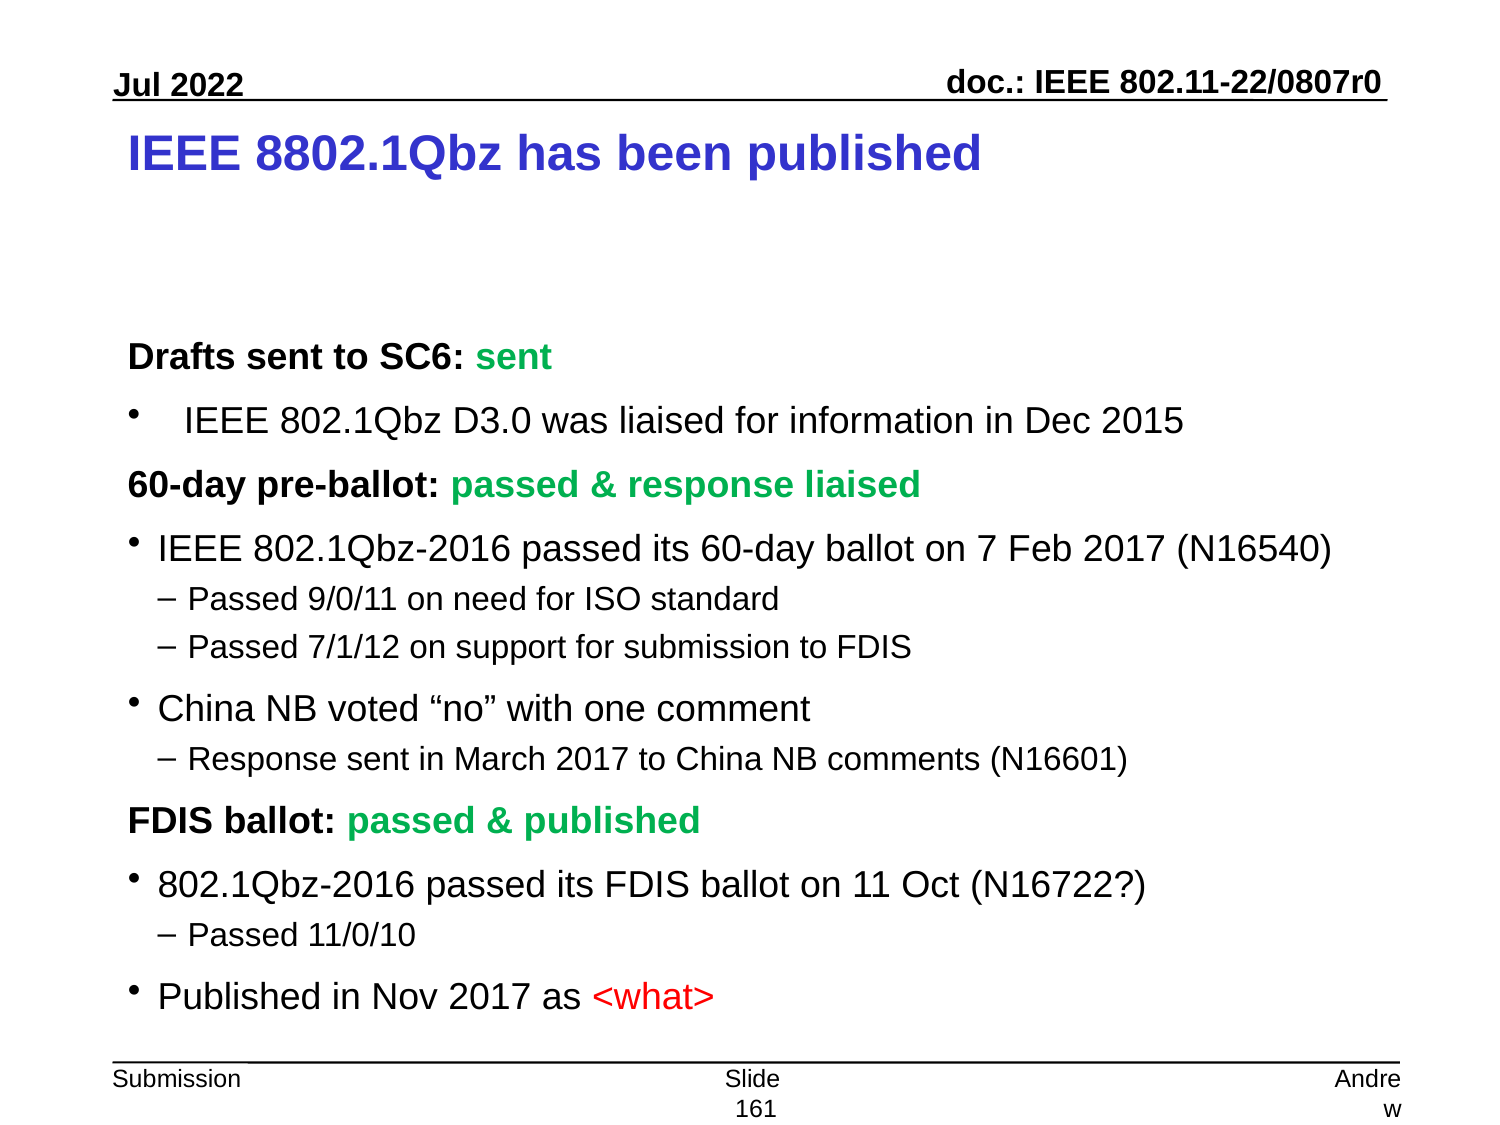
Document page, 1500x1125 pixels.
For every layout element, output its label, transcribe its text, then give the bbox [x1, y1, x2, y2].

slide_number Slide 161 [709, 1061, 803, 1093]
title IEEE 8802.1Qbz has been published [112, 112, 1388, 288]
list Drafts sent to SC6: sent IEEE 802.1Qbz D3.0 was liaised for information in Dec 2015 60-day pre-ballot: passed & response liaised IEEE 802.1Qbz-2016 passed its 60-day ballot on 7 Feb 2017 (N16540) Passed 9/0/11 on need for ISO standard Passed 7/1/12 on support for submission to FDIS China NB voted “no” with one comment Response sent in March 2017 to China NB comments (N16601) FDIS ballot: passed & published 802.1Qbz-2016 passed its FDIS ballot on 11 Oct (N16722?) Passed 11/0/10 Published in Nov 2017 as <what> [112, 324, 1388, 1000]
footer Andrew Myles, Cisco [1320, 1061, 1402, 1093]
